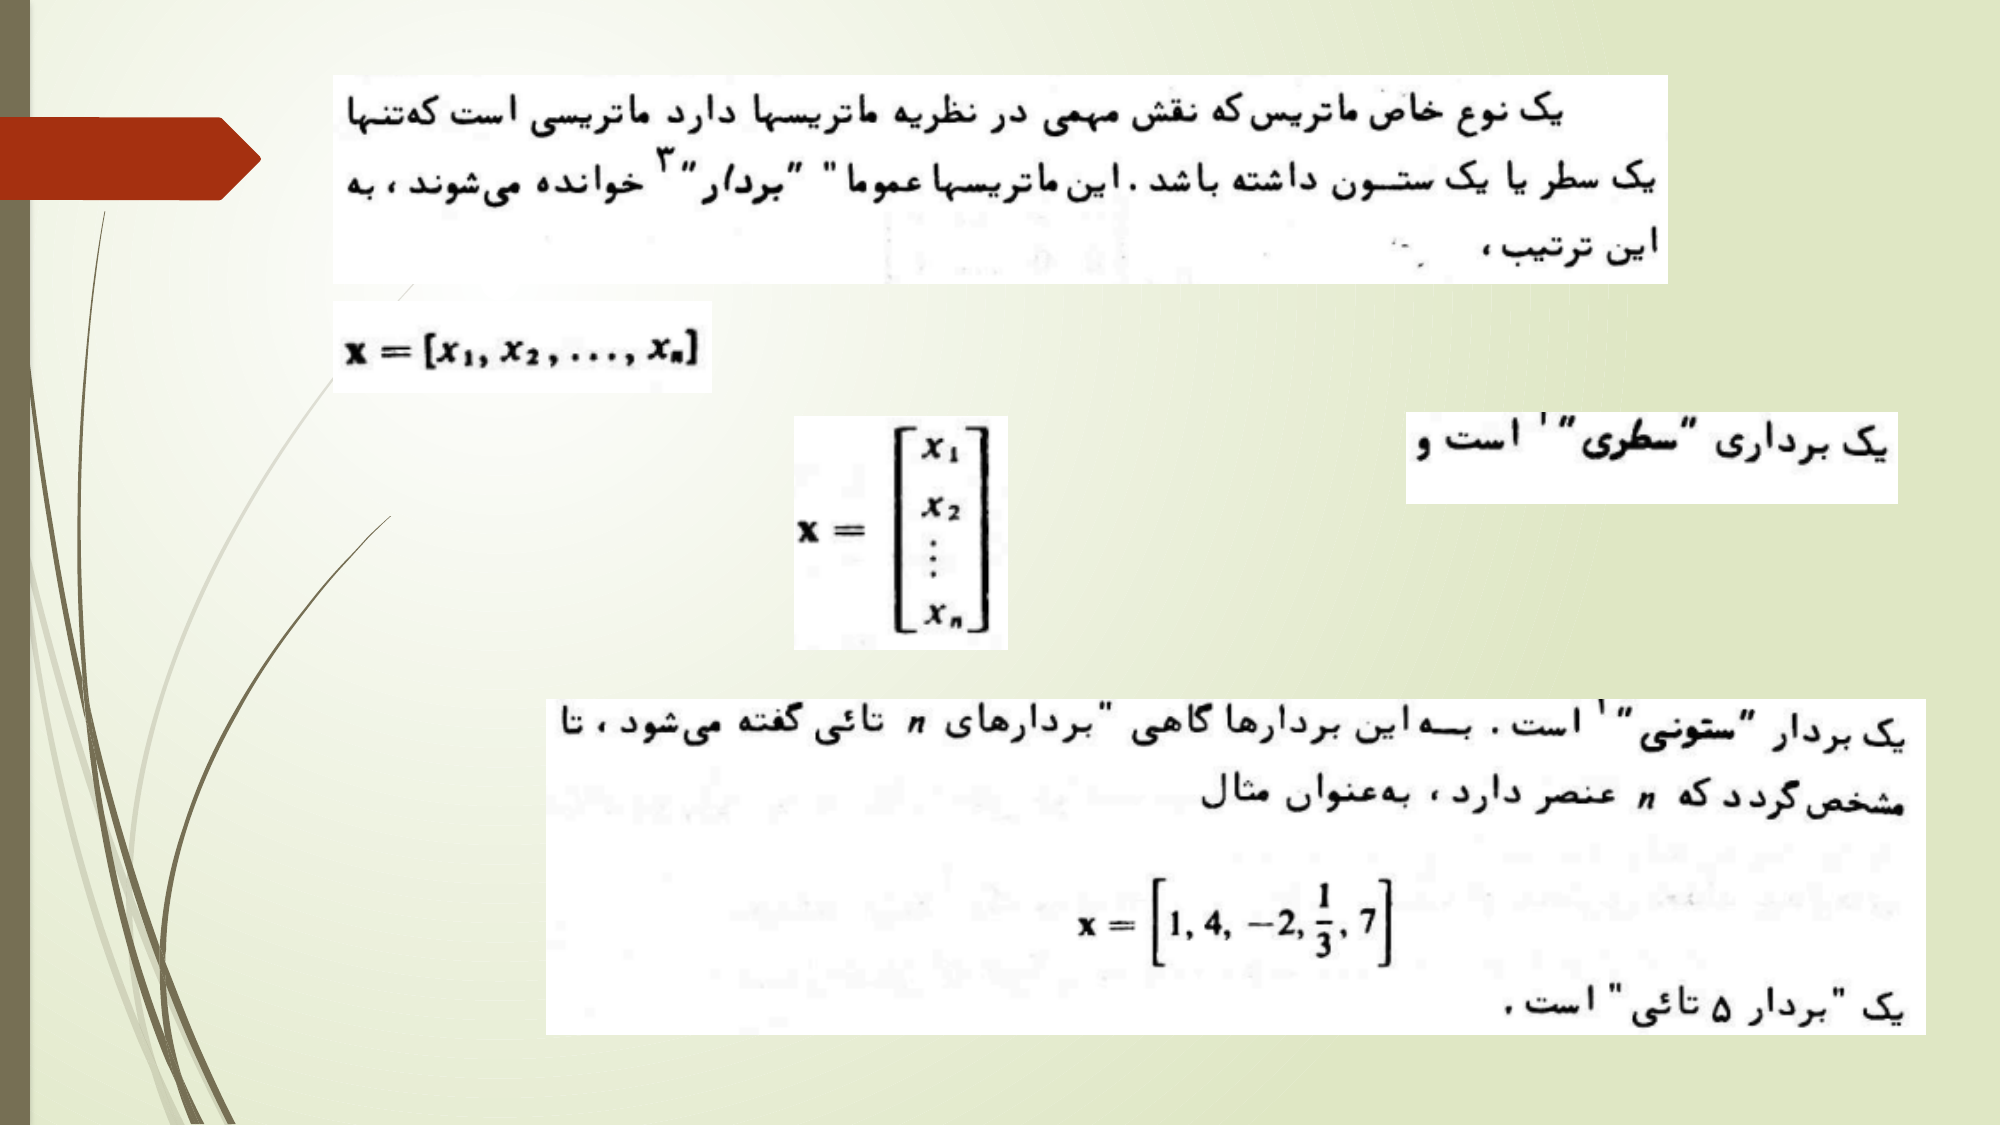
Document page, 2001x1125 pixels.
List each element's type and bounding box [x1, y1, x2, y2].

picture [333, 300, 713, 393]
picture [545, 698, 1927, 1035]
picture [1405, 412, 1898, 504]
picture [794, 415, 1008, 650]
picture [333, 75, 1668, 284]
